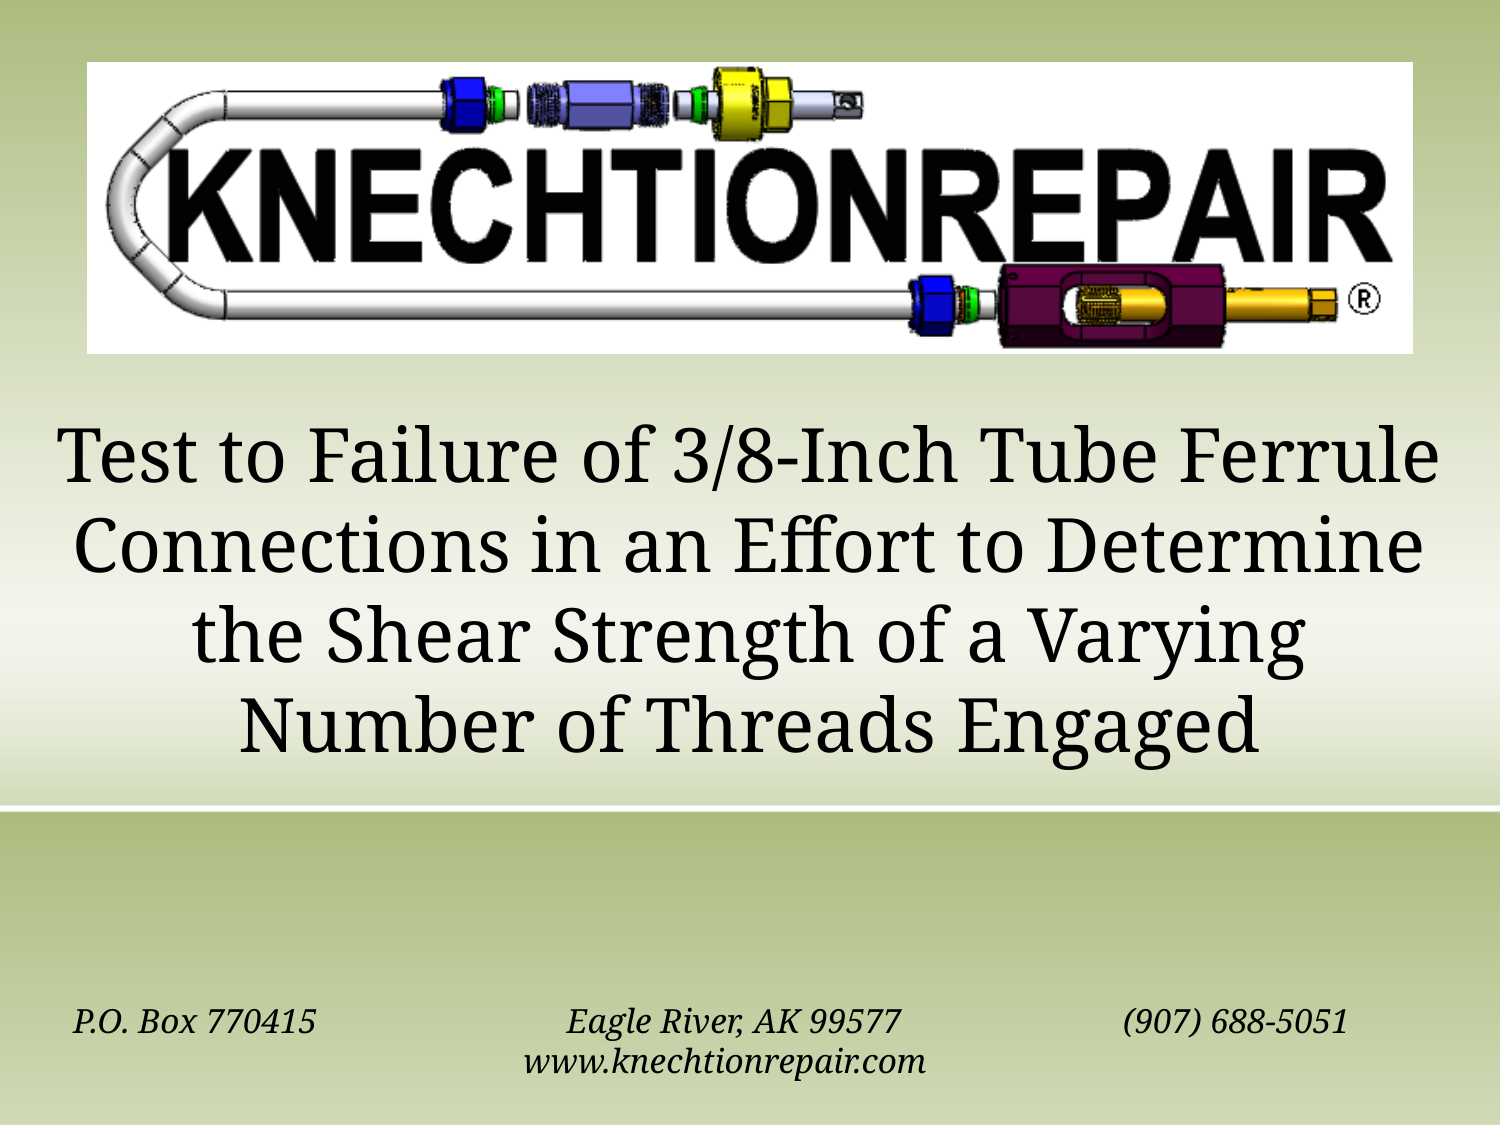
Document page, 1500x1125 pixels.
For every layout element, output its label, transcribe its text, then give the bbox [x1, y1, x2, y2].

picture [0, 0, 1500, 1125]
title Test to Failure of 3/8-Inch Tube Ferrule Connections in an Effort to Determine the Shear Strength of a Varying Number of Threads Engaged [37, 399, 1463, 775]
footer P.O. Box 770415 Eagle River, AK 99577 (907) 688-5051 www.knechtionrepair.com [16, 924, 1480, 1088]
